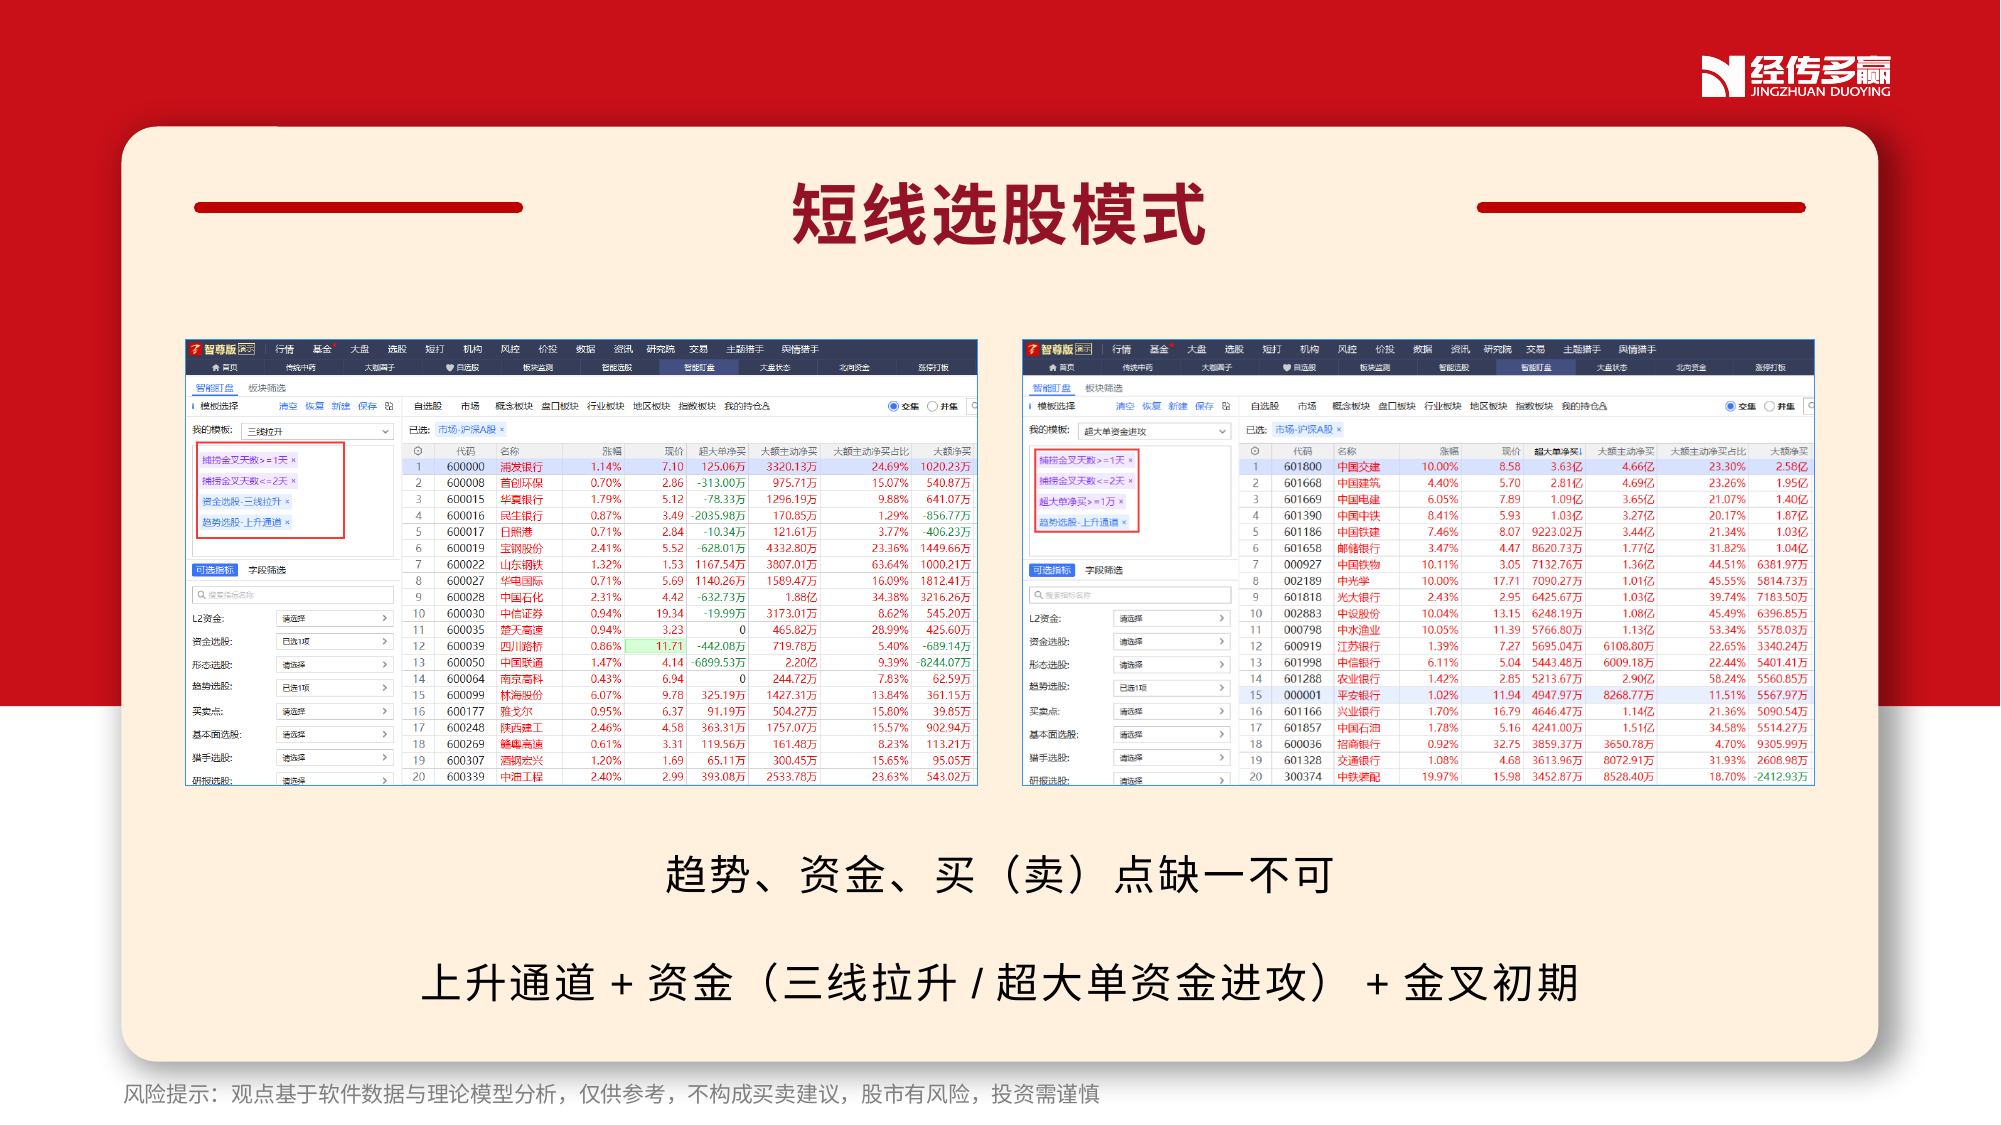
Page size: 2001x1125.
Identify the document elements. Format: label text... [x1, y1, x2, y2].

picture [185, 339, 978, 786]
picture [1022, 339, 1815, 786]
list 上升通道+资金（三线拉升/超大单资金进攻）+金叉初期 [287, 946, 1713, 1003]
list 趋势、资金、买（卖）点缺一不可 [593, 838, 1407, 894]
list 短线选股模式 [540, 150, 1460, 259]
picture [1700, 54, 1892, 98]
